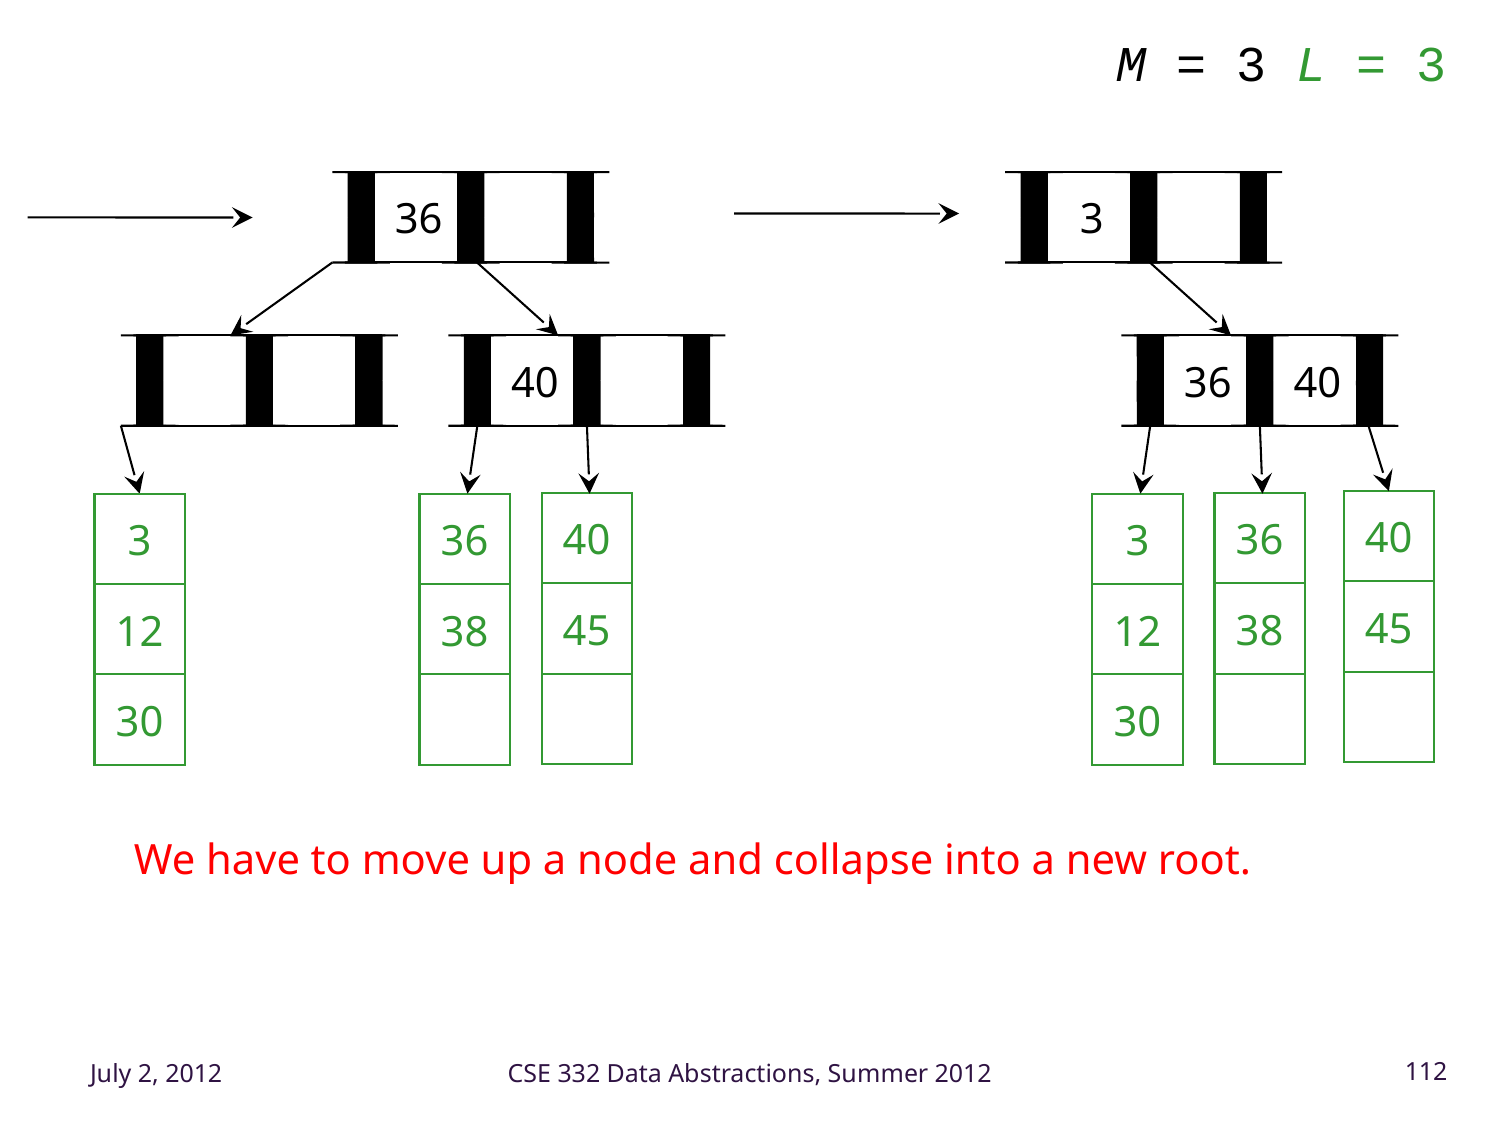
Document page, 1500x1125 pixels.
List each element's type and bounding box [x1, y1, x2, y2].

slide_number [75, 1042, 338, 1103]
text_box [419, 171, 710, 765]
text_box [119, 825, 1267, 891]
text_box [1101, 24, 1461, 99]
slide_number [1333, 1042, 1463, 1103]
footer [348, 1042, 1152, 1103]
text_box [246, 171, 382, 426]
text_box [375, 172, 457, 263]
text_box [1021, 171, 1047, 263]
text_box [164, 335, 245, 426]
text_box [1048, 171, 1434, 765]
text_box [231, 207, 253, 228]
text_box [94, 335, 185, 765]
text_box [938, 203, 960, 224]
